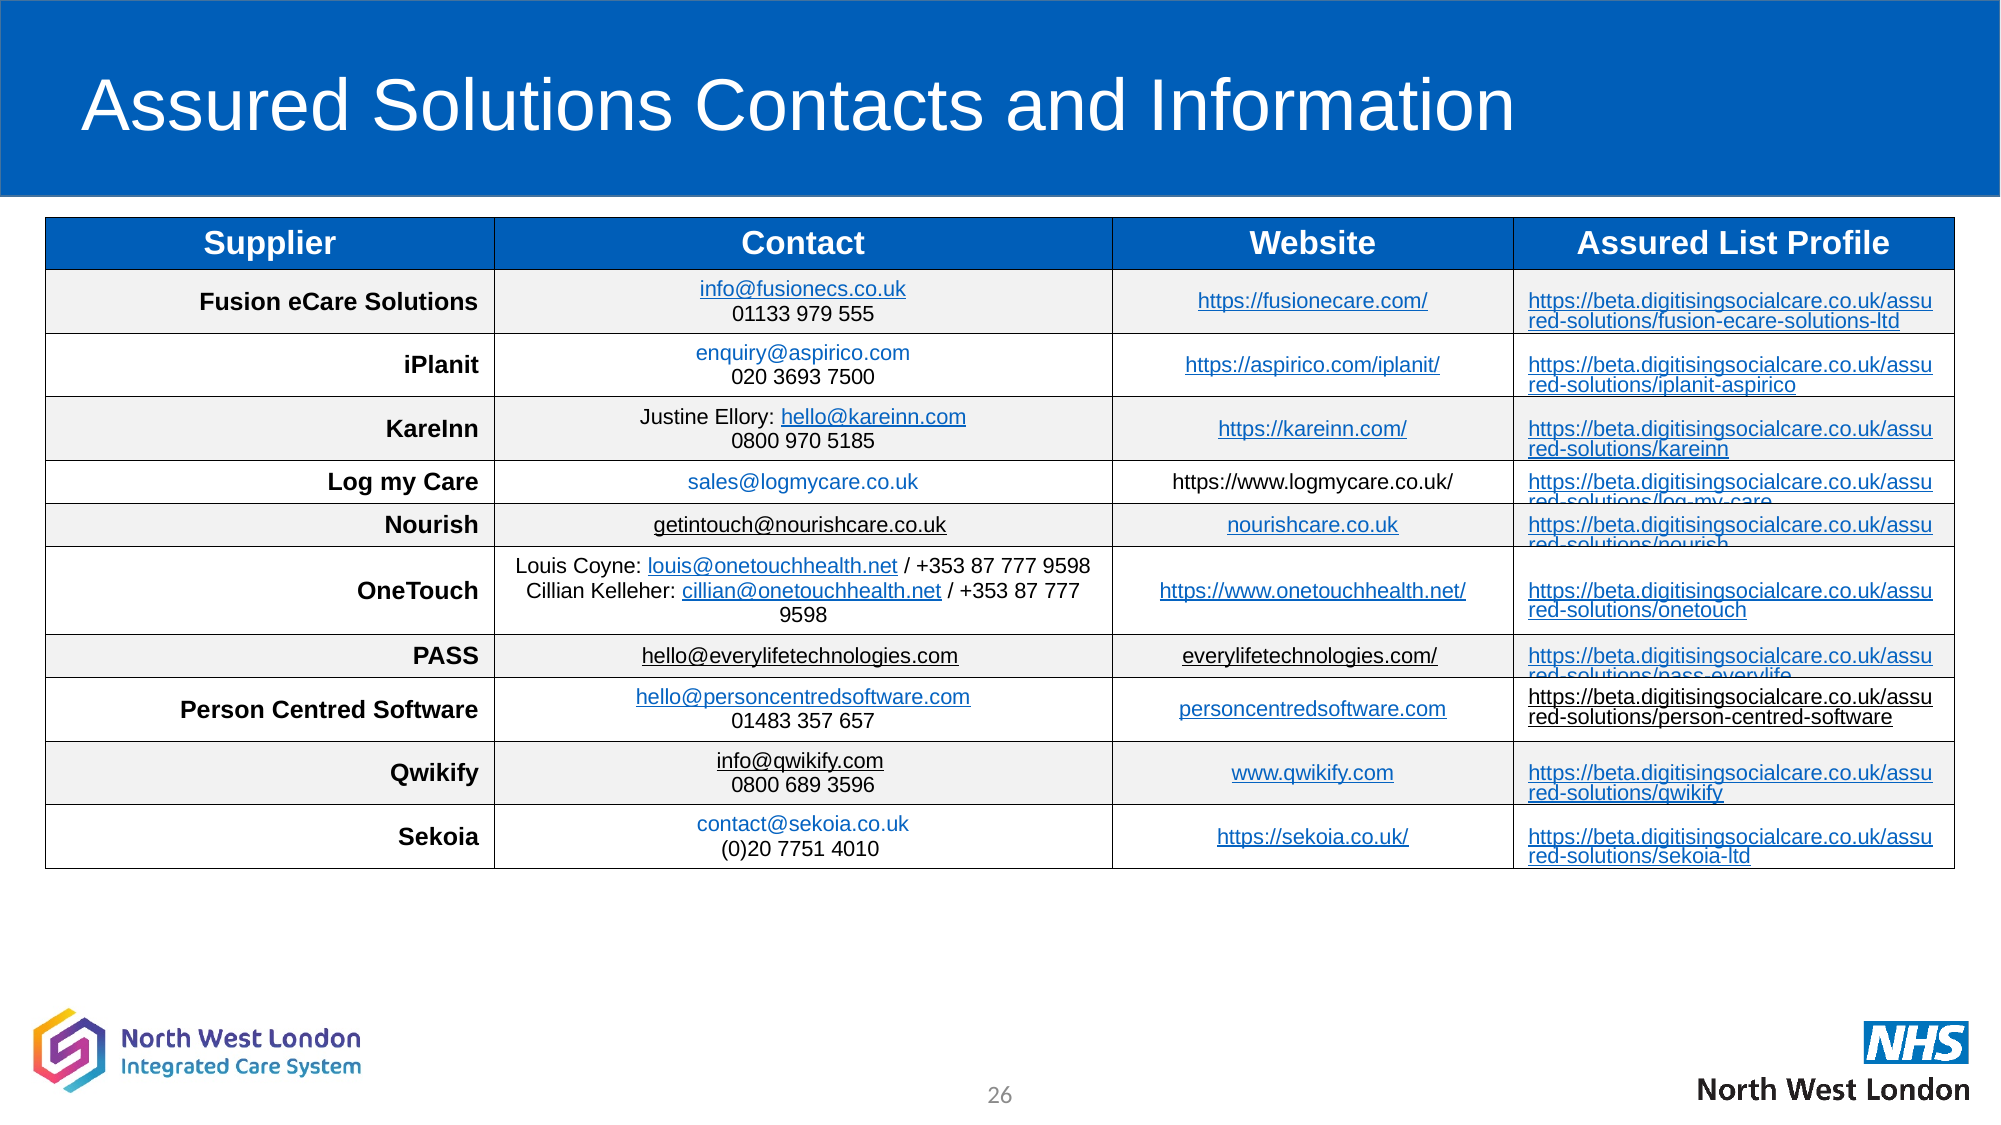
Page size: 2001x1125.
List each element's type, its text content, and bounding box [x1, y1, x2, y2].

table_cell https://beta.digitisingsocialcare.co.uk/assured-solutions/nourish [1514, 504, 1954, 546]
table_cell https://beta.digitisingsocialcare.co.uk/assured-solutions/fusion-ecare-solutions-ltd [1514, 270, 1954, 333]
table_cell Justine Ellory: hello@kareinn.com 0800 970 5185 [495, 397, 1112, 460]
table_cell Log my Care [46, 461, 494, 503]
table_header Contact [495, 218, 1112, 269]
table_cell Nourish [46, 504, 494, 546]
table_cell https://beta.digitisingsocialcare.co.uk/assured-solutions/pass-everylife [1514, 635, 1954, 677]
table_cell Louis Coyne: louis@onetouchhealth.net / +353 87 777 9598 Cillian Kelleher: cillian@onetouchhealth.net / +353 87 777 9598 [495, 547, 1112, 634]
table_cell https://aspirico.com/iplanit/ [1113, 334, 1513, 396]
table_cell https://beta.digitisingsocialcare.co.uk/assured-solutions/onetouch [1514, 547, 1954, 634]
table_cell KareInn [46, 397, 494, 460]
picture [31, 995, 363, 1106]
table_cell https://kareinn.com/ [1113, 397, 1513, 460]
table_header Assured List Profile [1514, 218, 1954, 269]
table_cell info@qwikify.com 0800 689 3596 [495, 742, 1112, 804]
table_cell enquiry@aspirico.com 020 3693 7500 [495, 334, 1112, 396]
table_cell nourishcare.co.uk [1113, 504, 1513, 546]
table_cell Qwikify [46, 742, 494, 804]
table_cell hello@everylifetechnologies.com [495, 635, 1112, 677]
table_cell https://www.logmycare.co.uk/ [1113, 461, 1513, 503]
slide_number 26 [774, 1063, 1225, 1124]
title Assured Solutions Contacts and Information [66, 64, 1934, 154]
table_header Supplier [46, 218, 494, 269]
table_cell https://www.onetouchhealth.net/ [1113, 547, 1513, 634]
table_cell https://beta.digitisingsocialcare.co.uk/assured-solutions/qwikify [1514, 742, 1954, 804]
table_cell Sekoia [46, 805, 494, 868]
table_cell OneTouch [46, 547, 494, 634]
table_cell https://beta.digitisingsocialcare.co.uk/assured-solutions/sekoia-ltd [1514, 805, 1954, 868]
table_cell https://sekoia.co.uk/ [1113, 805, 1513, 868]
picture [1696, 1021, 1971, 1107]
table_cell Fusion eCare Solutions [46, 270, 494, 333]
table_cell Person Centred Software [46, 678, 494, 741]
table_cell https://fusionecare.com/ [1113, 270, 1513, 333]
table_cell PASS [46, 635, 494, 677]
table_cell hello@personcentredsoftware.com 01483 357 657 [495, 678, 1112, 741]
table_cell contact@sekoia.co.uk (0)20 7751 4010 [495, 805, 1112, 868]
table_cell info@fusionecs.co.uk 01133 979 555 [495, 270, 1112, 333]
table_cell https://beta.digitisingsocialcare.co.uk/assured-solutions/log-my-care [1514, 461, 1954, 503]
table_cell personcentredsoftware.com [1113, 678, 1513, 741]
table_cell getintouch@nourishcare.co.uk [495, 504, 1112, 546]
table_cell https://beta.digitisingsocialcare.co.uk/assured-solutions/iplanit-aspirico [1514, 334, 1954, 396]
table_cell https://beta.digitisingsocialcare.co.uk/assured-solutions/kareinn [1514, 397, 1954, 460]
table_cell www.qwikify.com [1113, 742, 1513, 804]
table_cell iPlanit [46, 334, 494, 396]
table_header Website [1113, 218, 1513, 269]
table_cell https://beta.digitisingsocialcare.co.uk/assured-solutions/person-centred-software [1514, 678, 1954, 741]
table_cell sales@logmycare.co.uk [495, 461, 1112, 503]
table_cell everylifetechnologies.com/ [1113, 635, 1513, 677]
